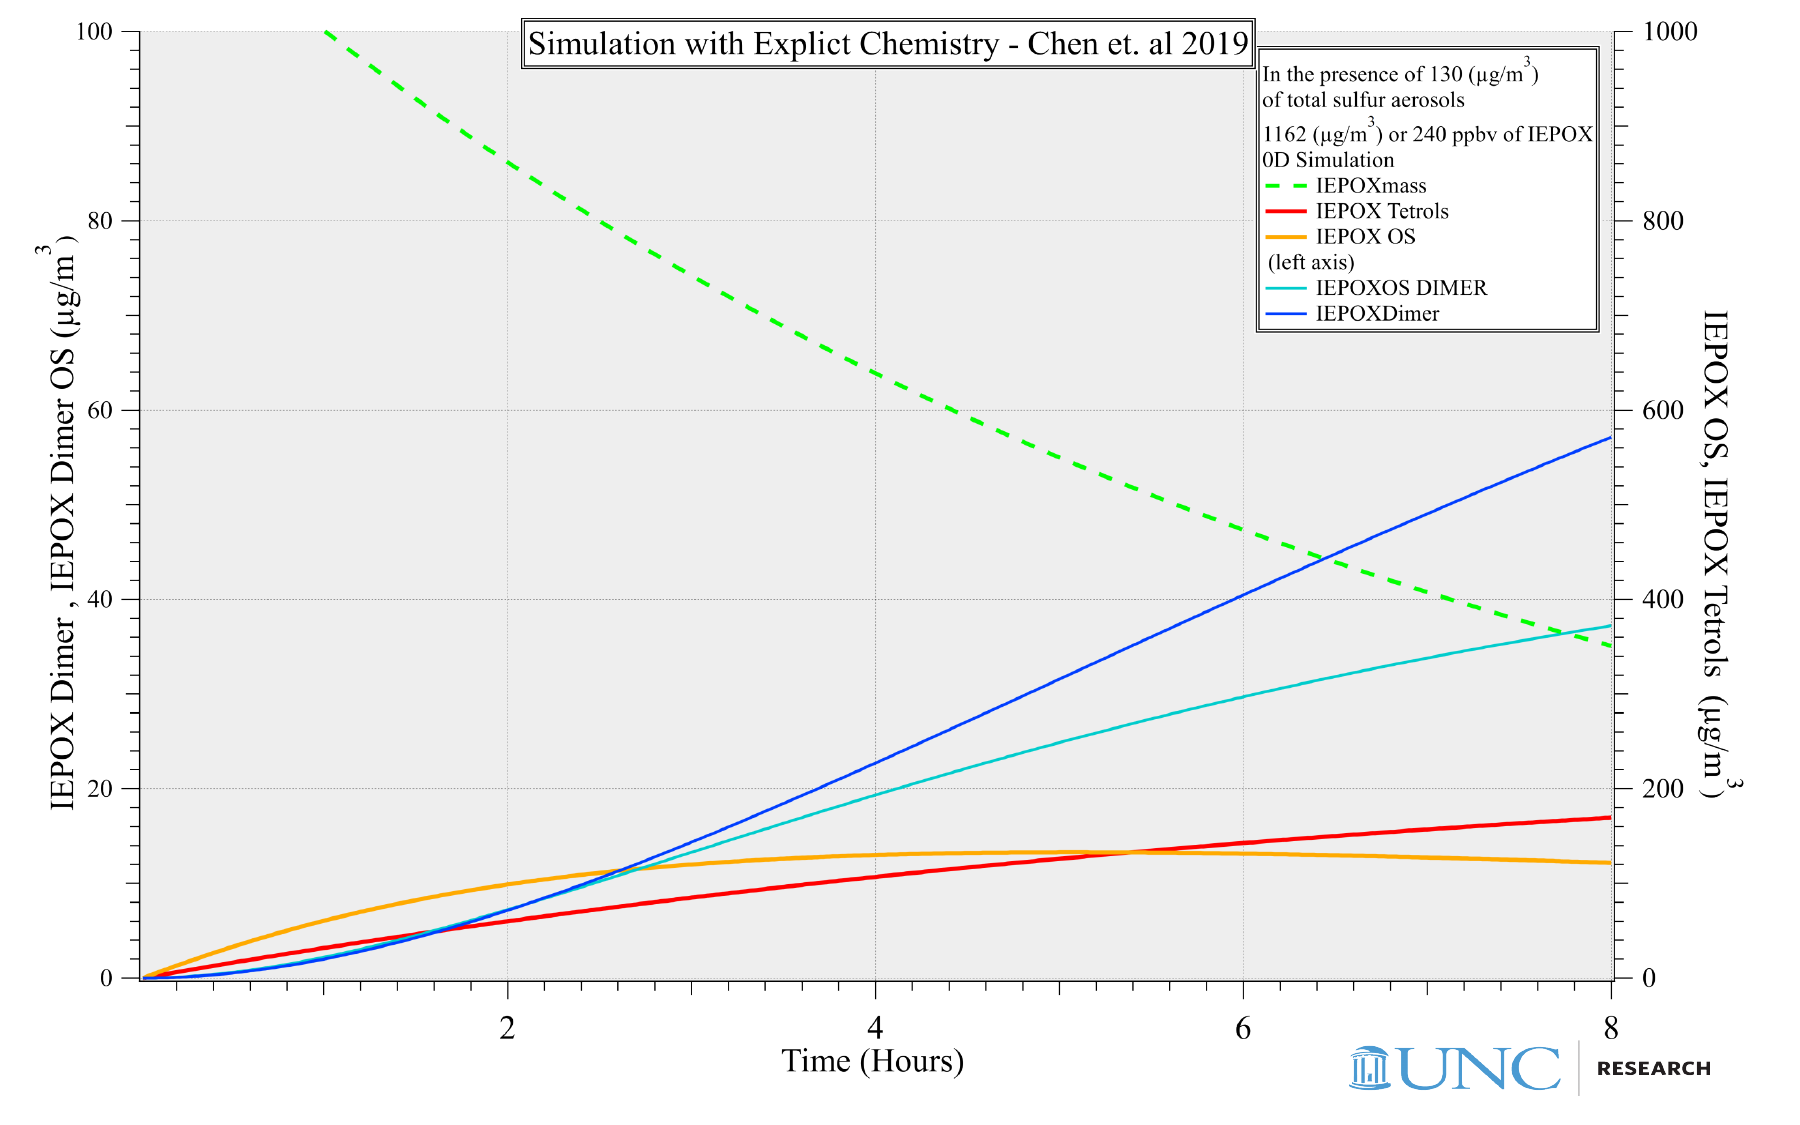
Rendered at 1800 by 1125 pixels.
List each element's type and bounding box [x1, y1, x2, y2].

list [18, 0, 1782, 1093]
